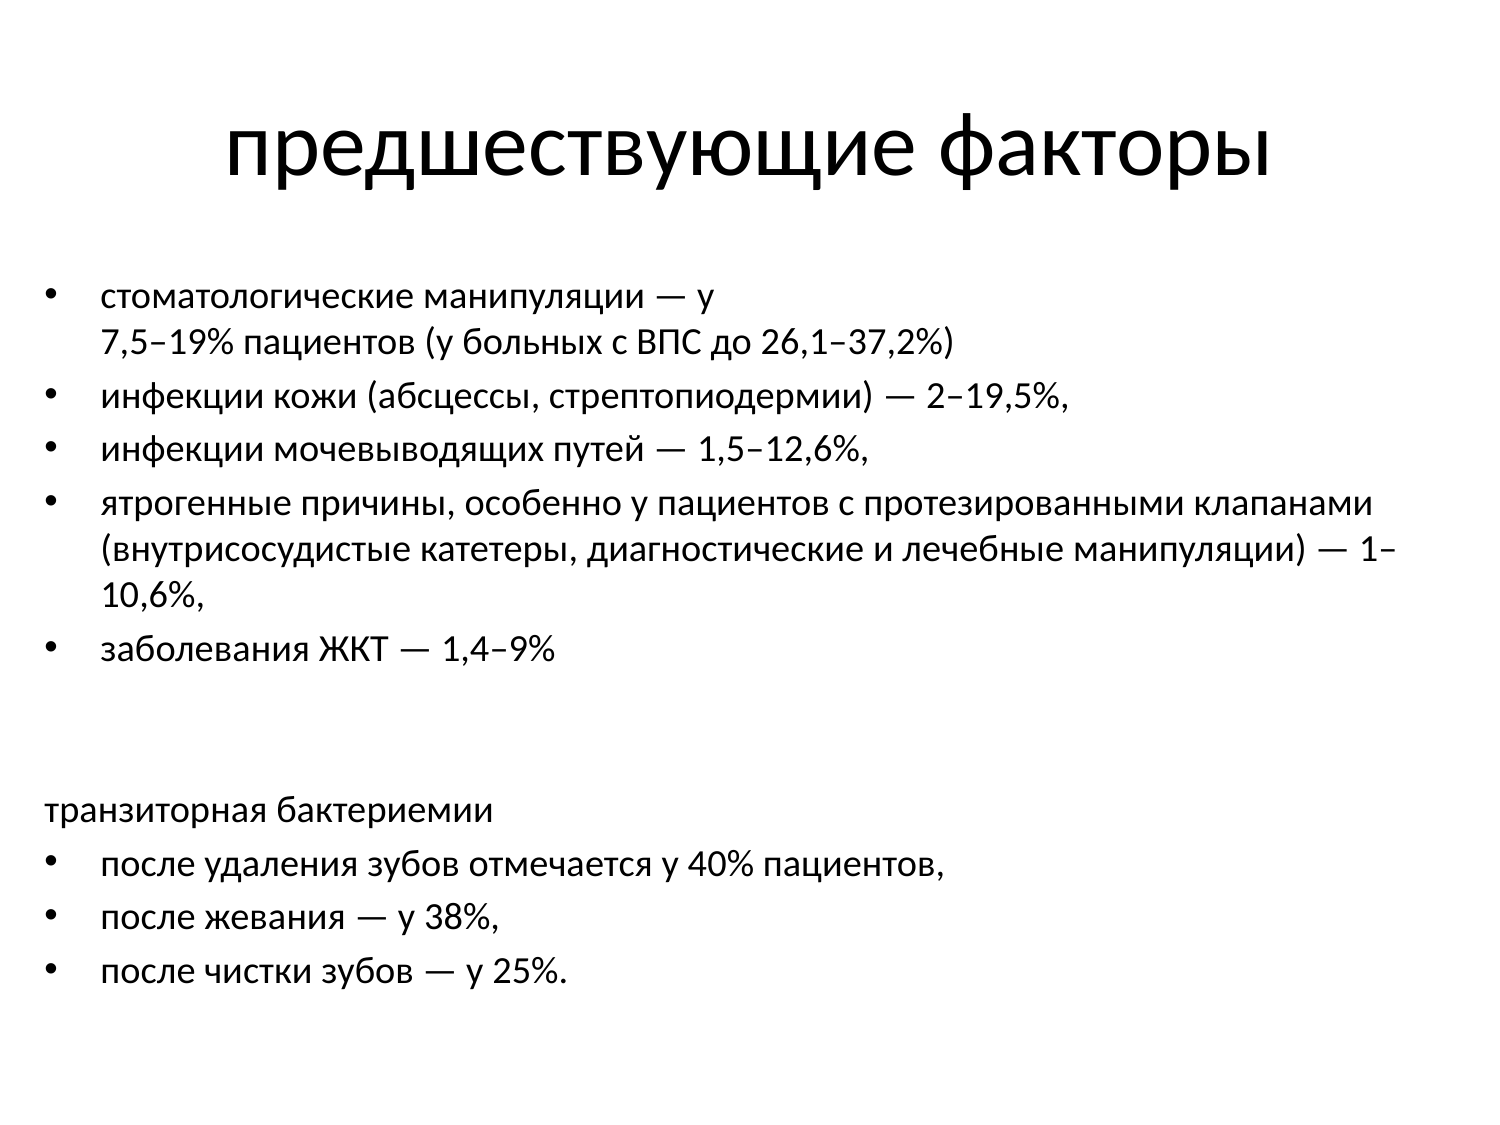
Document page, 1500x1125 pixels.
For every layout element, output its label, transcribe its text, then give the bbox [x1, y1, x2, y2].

title предшествующие факторы [75, 45, 1425, 233]
list стоматологические манипуляции — у 7,5–19% пациентов (у больных с ВПС до 26,1–37,2%) инфекции кожи (абсцессы, стрептопиодермии) — 2–19,5%, инфекции мочевыводящих путей — 1,5–12,6%, ятрогенные причины, особенно у пациентов с протезированными клапанами (внутрисосудистые катетеры, диагностические и лечебные манипуляции) — 1–10,6%, заболевания ЖКТ — 1,4–9% транзиторная бактериемии после удаления зубов отмечается у 40% пациентов, после жевания — у 38%, после чистки зубов — у 25%. [29, 262, 1425, 1005]
